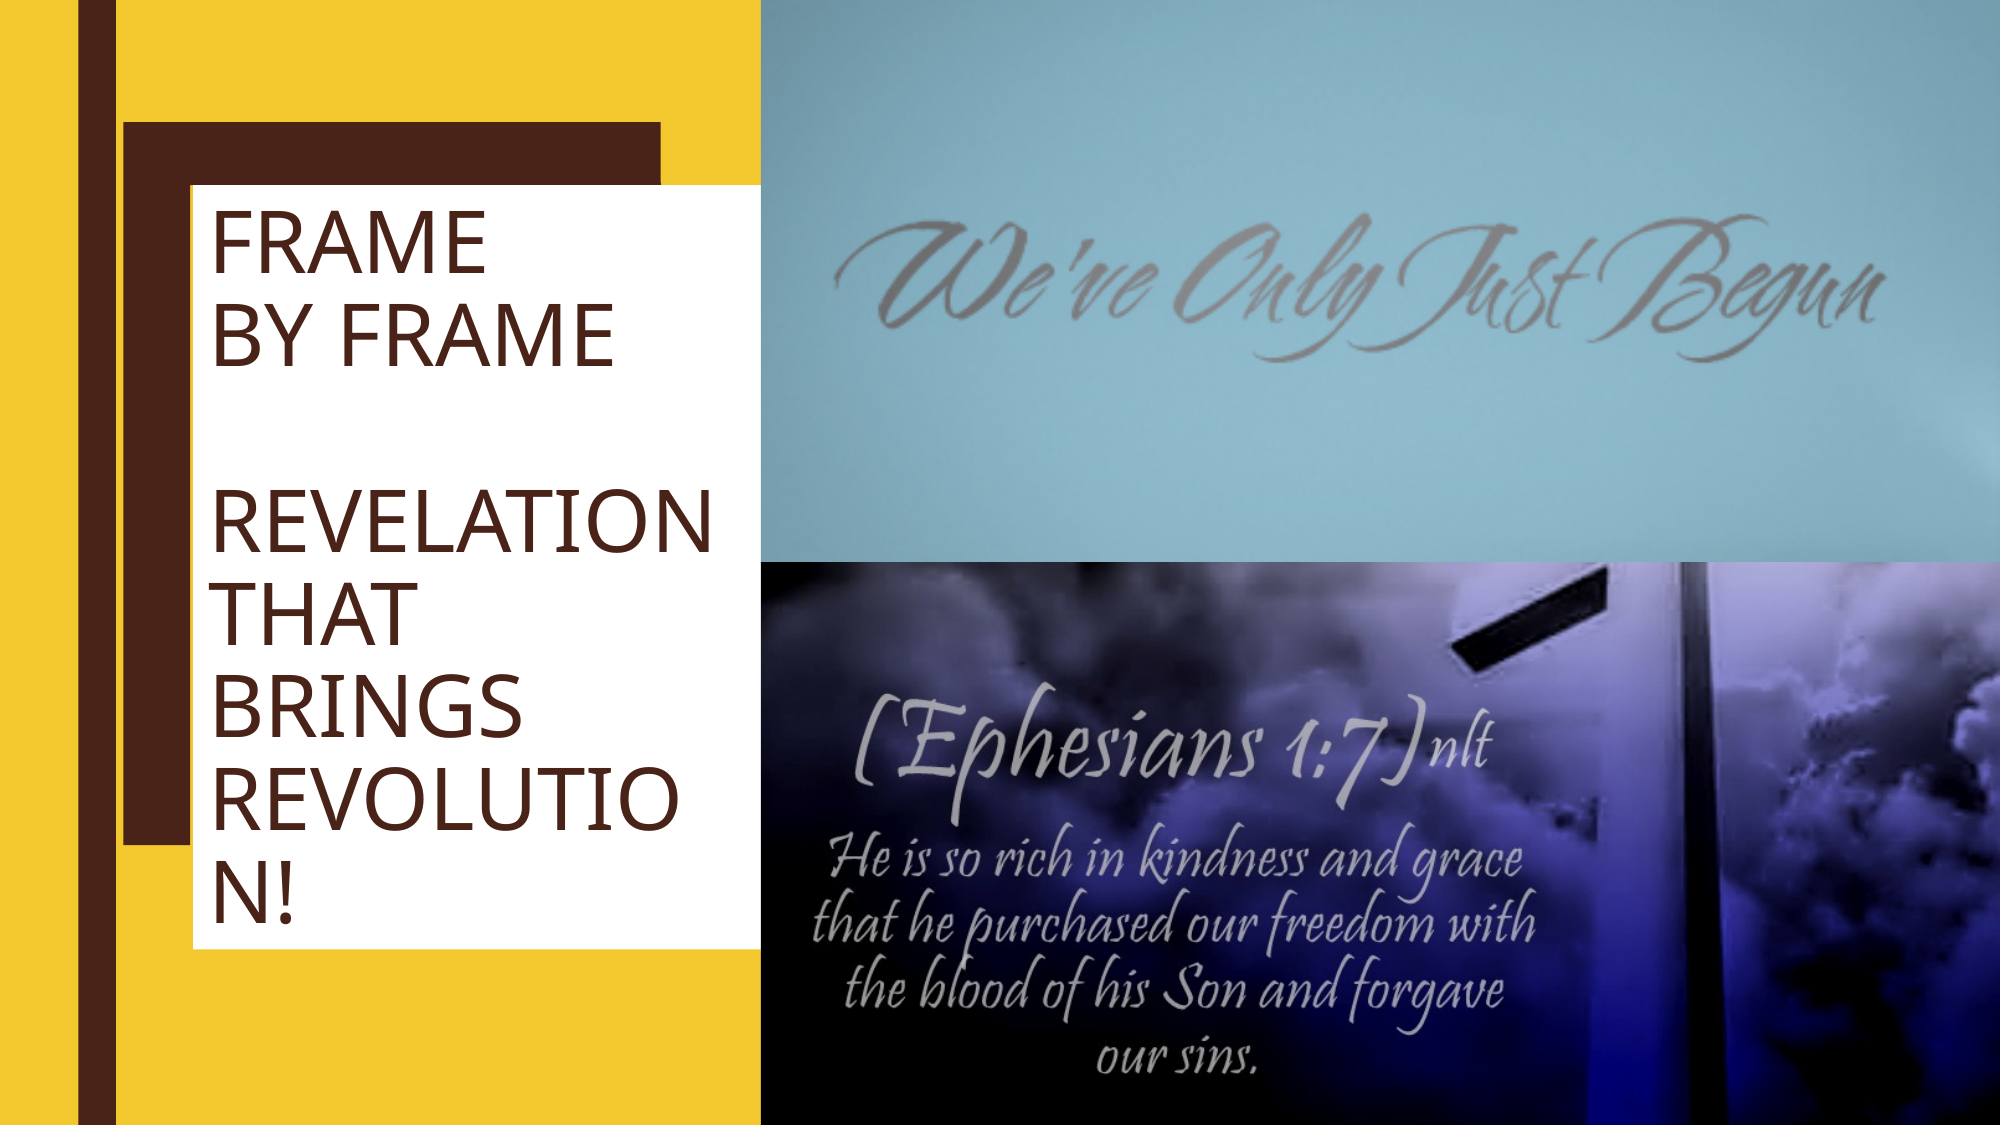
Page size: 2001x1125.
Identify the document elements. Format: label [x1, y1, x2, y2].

list [760, 0, 2000, 562]
text_box [123, 122, 760, 1000]
picture [760, 562, 2000, 1125]
